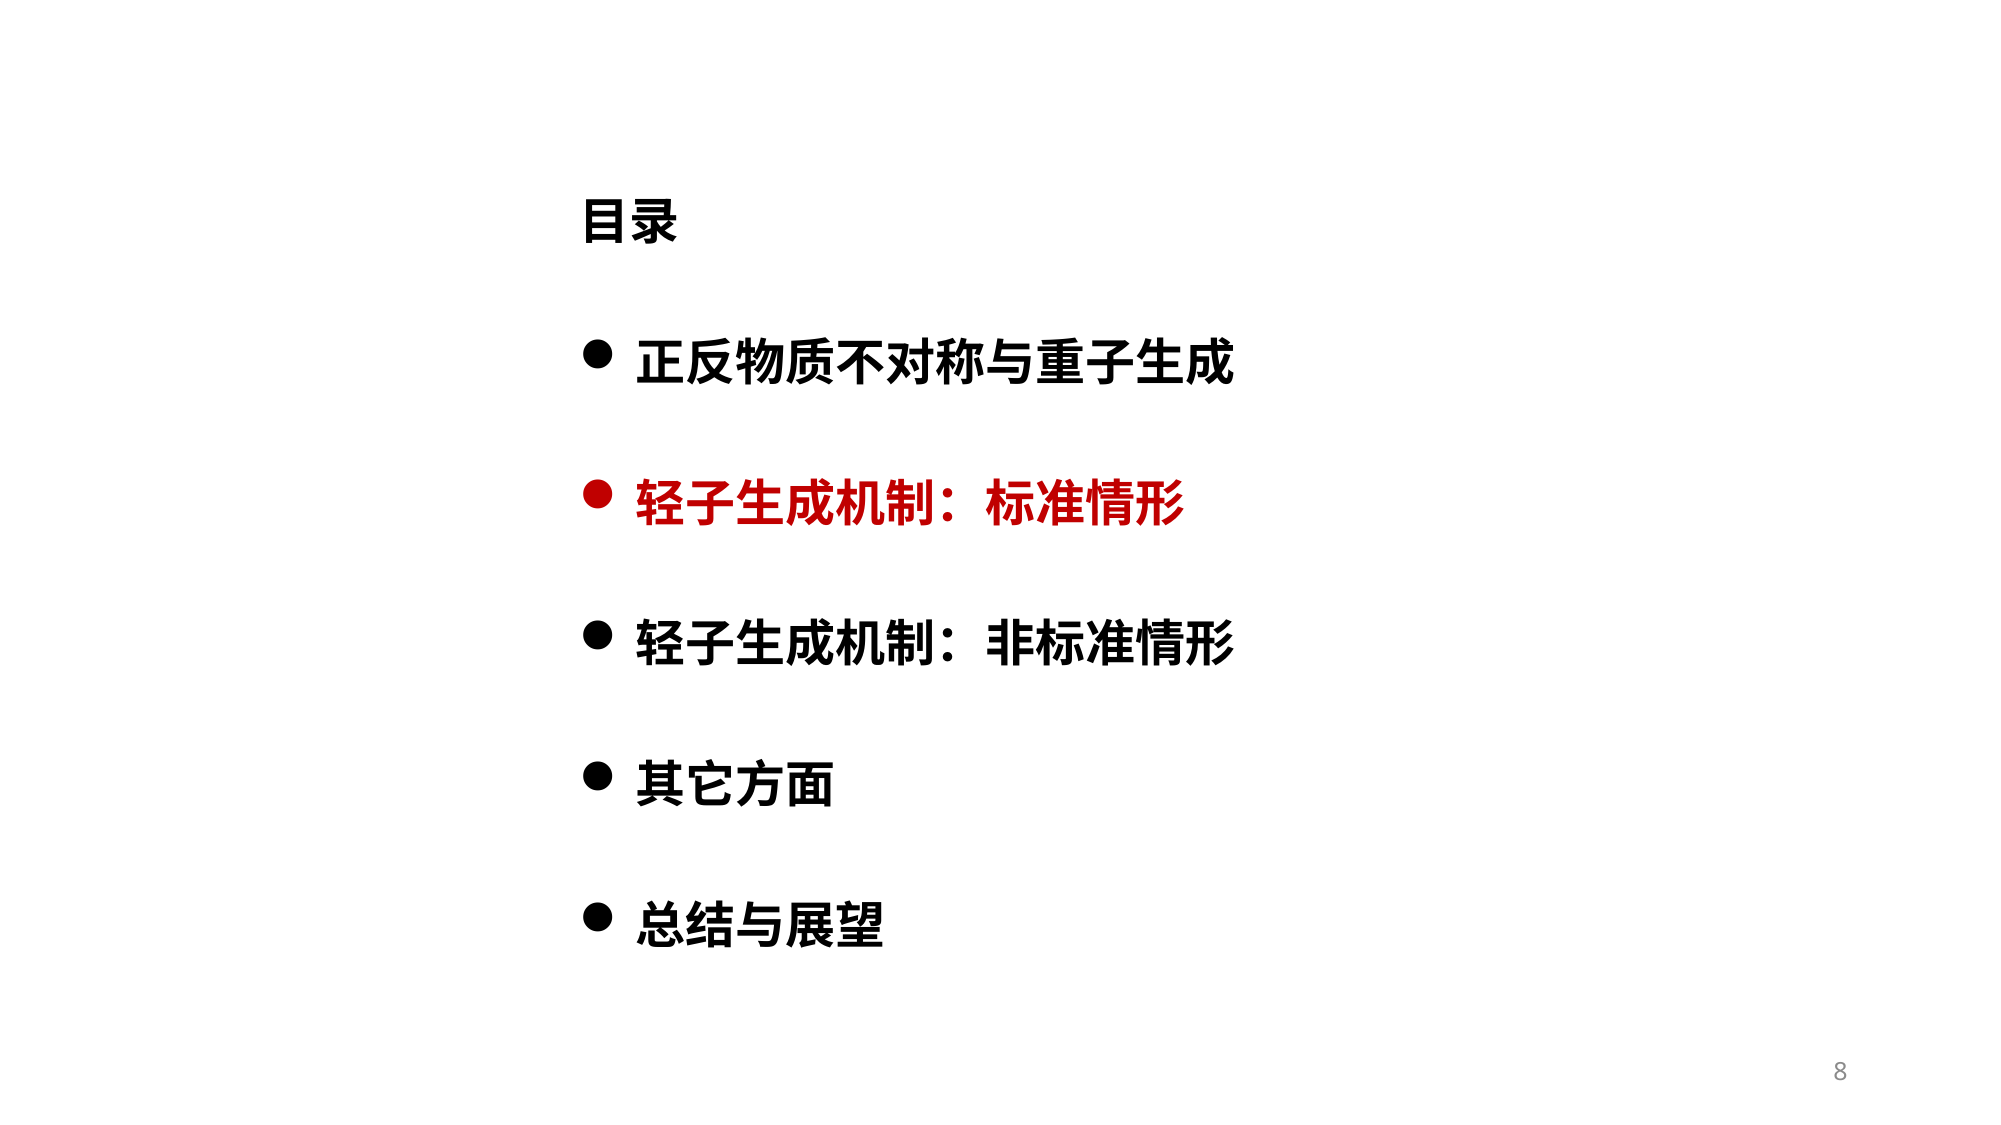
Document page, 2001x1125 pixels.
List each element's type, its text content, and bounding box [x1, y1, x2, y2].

subtitle 目录 正反物质不对称与重子生成 轻子生成机制：标准情形 轻子生成机制：非标准情形 其它方面 总结与展望 [564, 121, 1522, 963]
slide_number 8 [1412, 1042, 1863, 1103]
